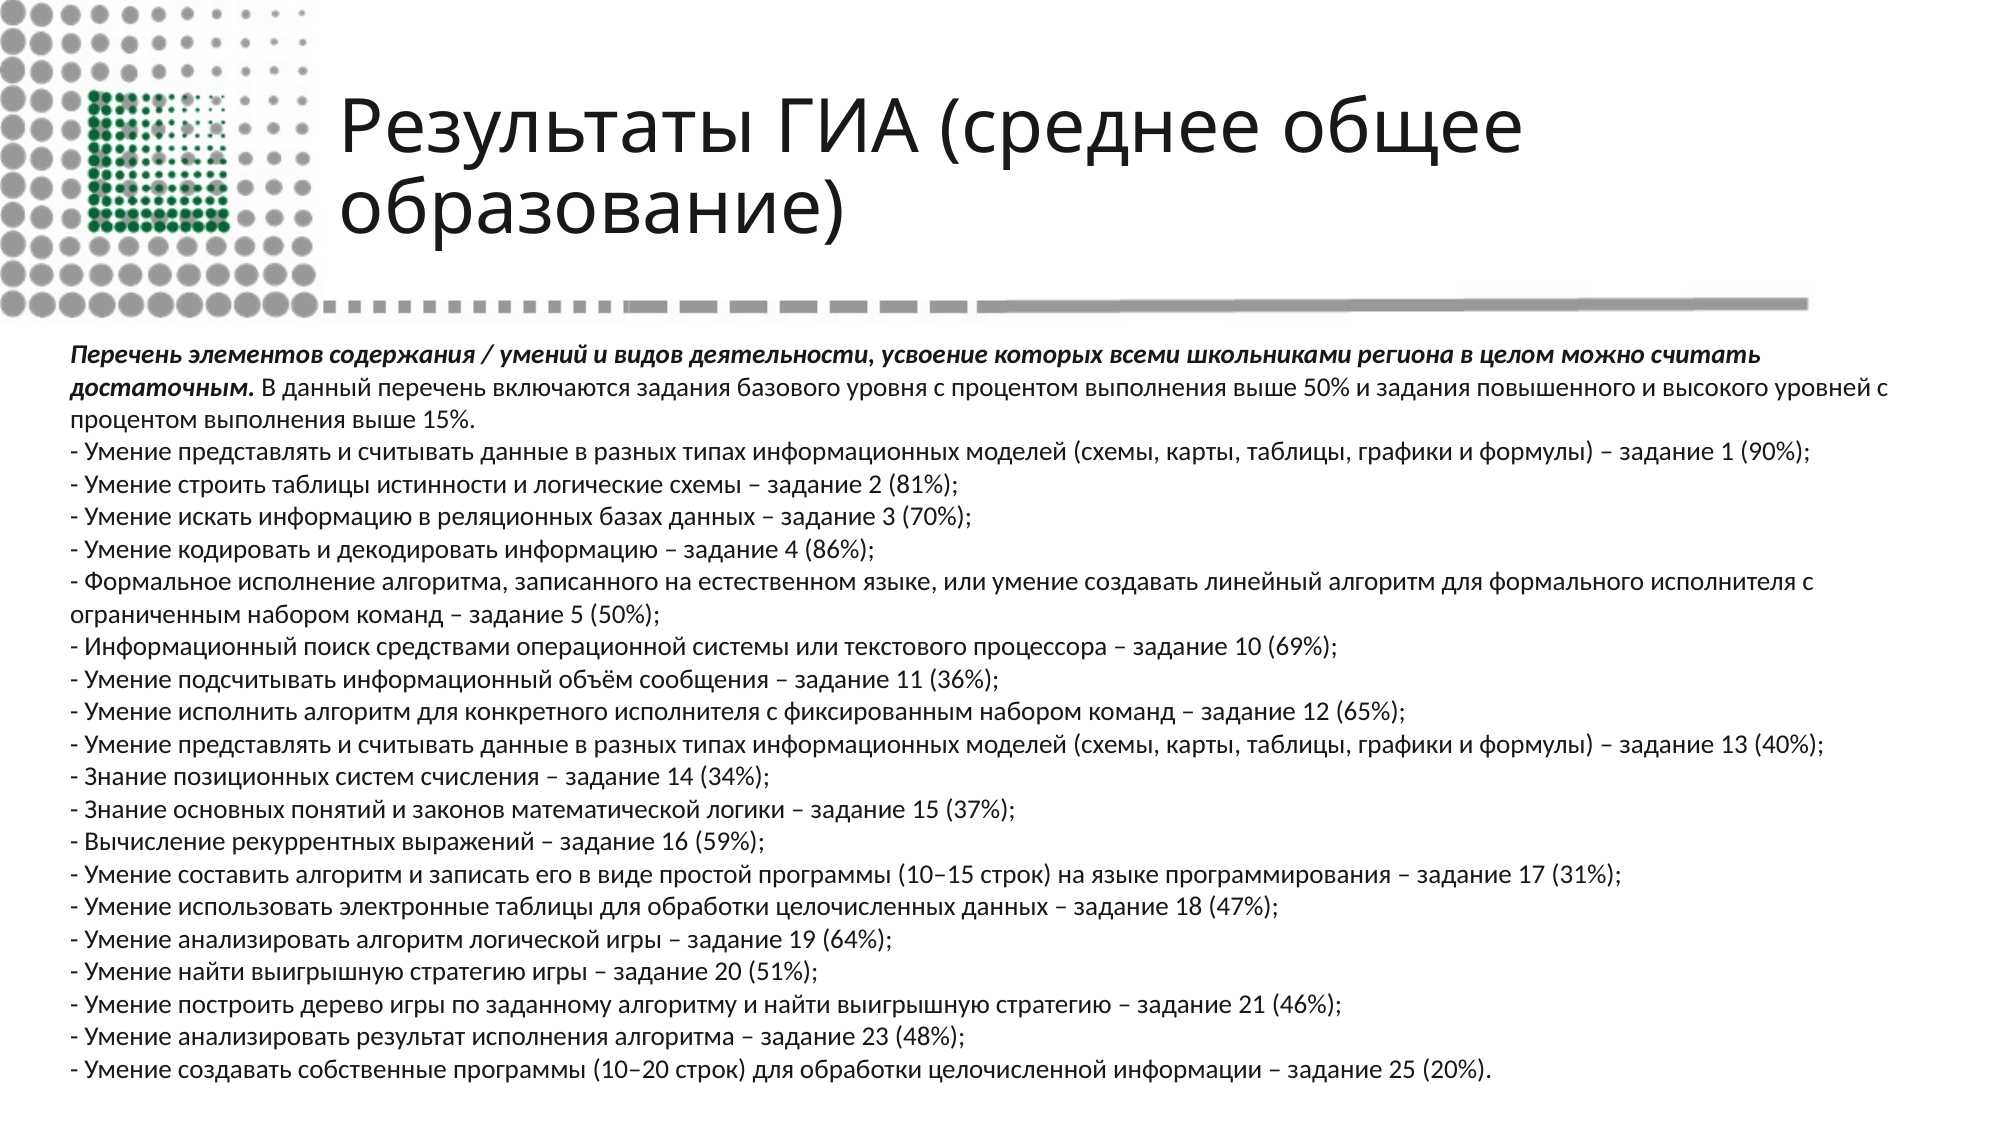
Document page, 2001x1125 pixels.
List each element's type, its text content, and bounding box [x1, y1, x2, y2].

picture [0, 0, 2001, 1125]
title Результаты ГИА (среднее общее образование) [323, 59, 1947, 278]
list Перечень элементов содержания / умений и видов деятельности, усвоение которых всеми школьниками региона в целом можно считать достаточным. В данный перечень включаются задания базового уровня с процентом выполнения выше 50% и задания повышенного и высокого уровней с процентом выполнения выше 15%. - Умение представлять и считывать данные в разных типах информационных моделей (схемы, карты, таблицы, графики и формулы) – задание 1 (90%); - Умение строить таблицы истинности и логические схемы – задание 2 (81%); - Умение искать информацию в реляционных базах данных – задание 3 (70%); - Умение кодировать и декодировать информацию – задание 4 (86%); - Формальное исполнение алгоритма, записанного на естественном языке, или умение создавать линейный алгоритм для формального исполнителя с ограниченным набором команд – задание 5 (50%); - Информационный поиск средствами операционной системы или текстового процессора – задание 10 (69%); - Умение подсчитывать информационный объём сообщения – задание 11 (36%); - Умение исполнить алгоритм для конкретного исполнителя с фиксированным набором команд – задание 12 (65%); - Умение представлять и считывать данные в разных типах информационных моделей (схемы, карты, таблицы, графики и формулы) – задание 13 (40%); - Знание позиционных систем счисления – задание 14 (34%); - Знание основных понятий и законов математической логики – задание 15 (37%); - Вычисление рекуррентных выражений – задание 16 (59%); - Умение составить алгоритм и записать его в виде простой программы (10–15 строк) на языке программирования – задание 17 (31%); - Умение использовать электронные таблицы для обработки целочисленных данных – задание 18 (47%); - Умение анализировать алгоритм логической игры – задание 19 (64%); - Умение найти выигрышную стратегию игры – задание 20 (51%); - Умение построить дерево игры по заданному алгоритму и найти выигрышную стратегию – задание 21 (46%); - Умение анализировать результат исполнения алгоритма – задание 23 (48%); - Умение создавать собственные программы (10–20 строк) для обработки целочисленной информации – задание 25 (20%). [55, 328, 1947, 1043]
